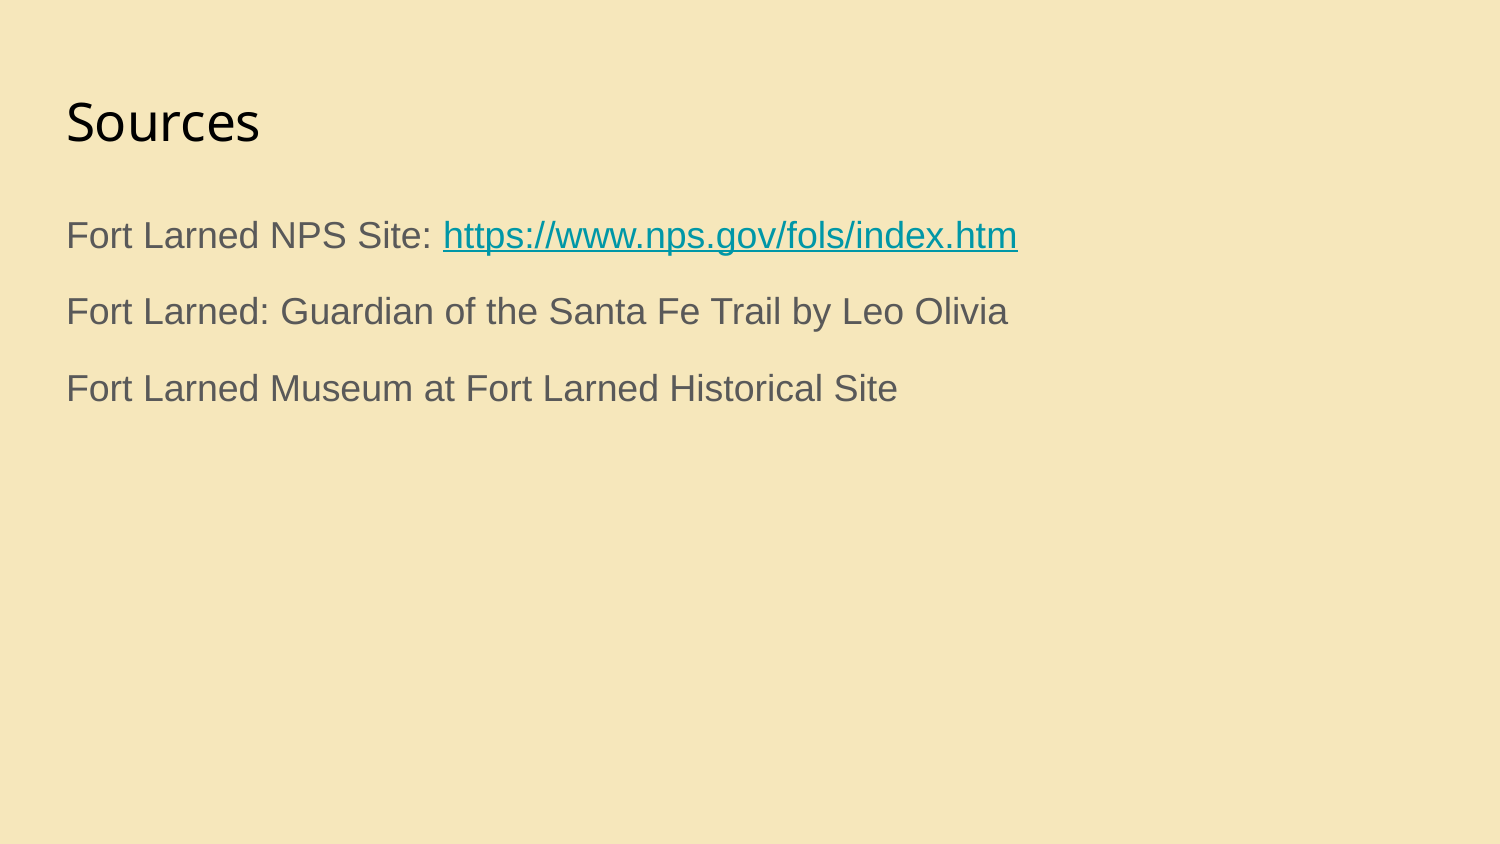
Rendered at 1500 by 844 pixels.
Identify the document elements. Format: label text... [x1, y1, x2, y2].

list Fort Larned NPS Site: https://www.nps.gov/fols/index.htm Fort Larned: Guardian of the Santa Fe Trail by Leo Olivia Fort Larned Museum at Fort Larned Historical Site [51, 189, 1449, 750]
title Sources [51, 72, 1449, 167]
